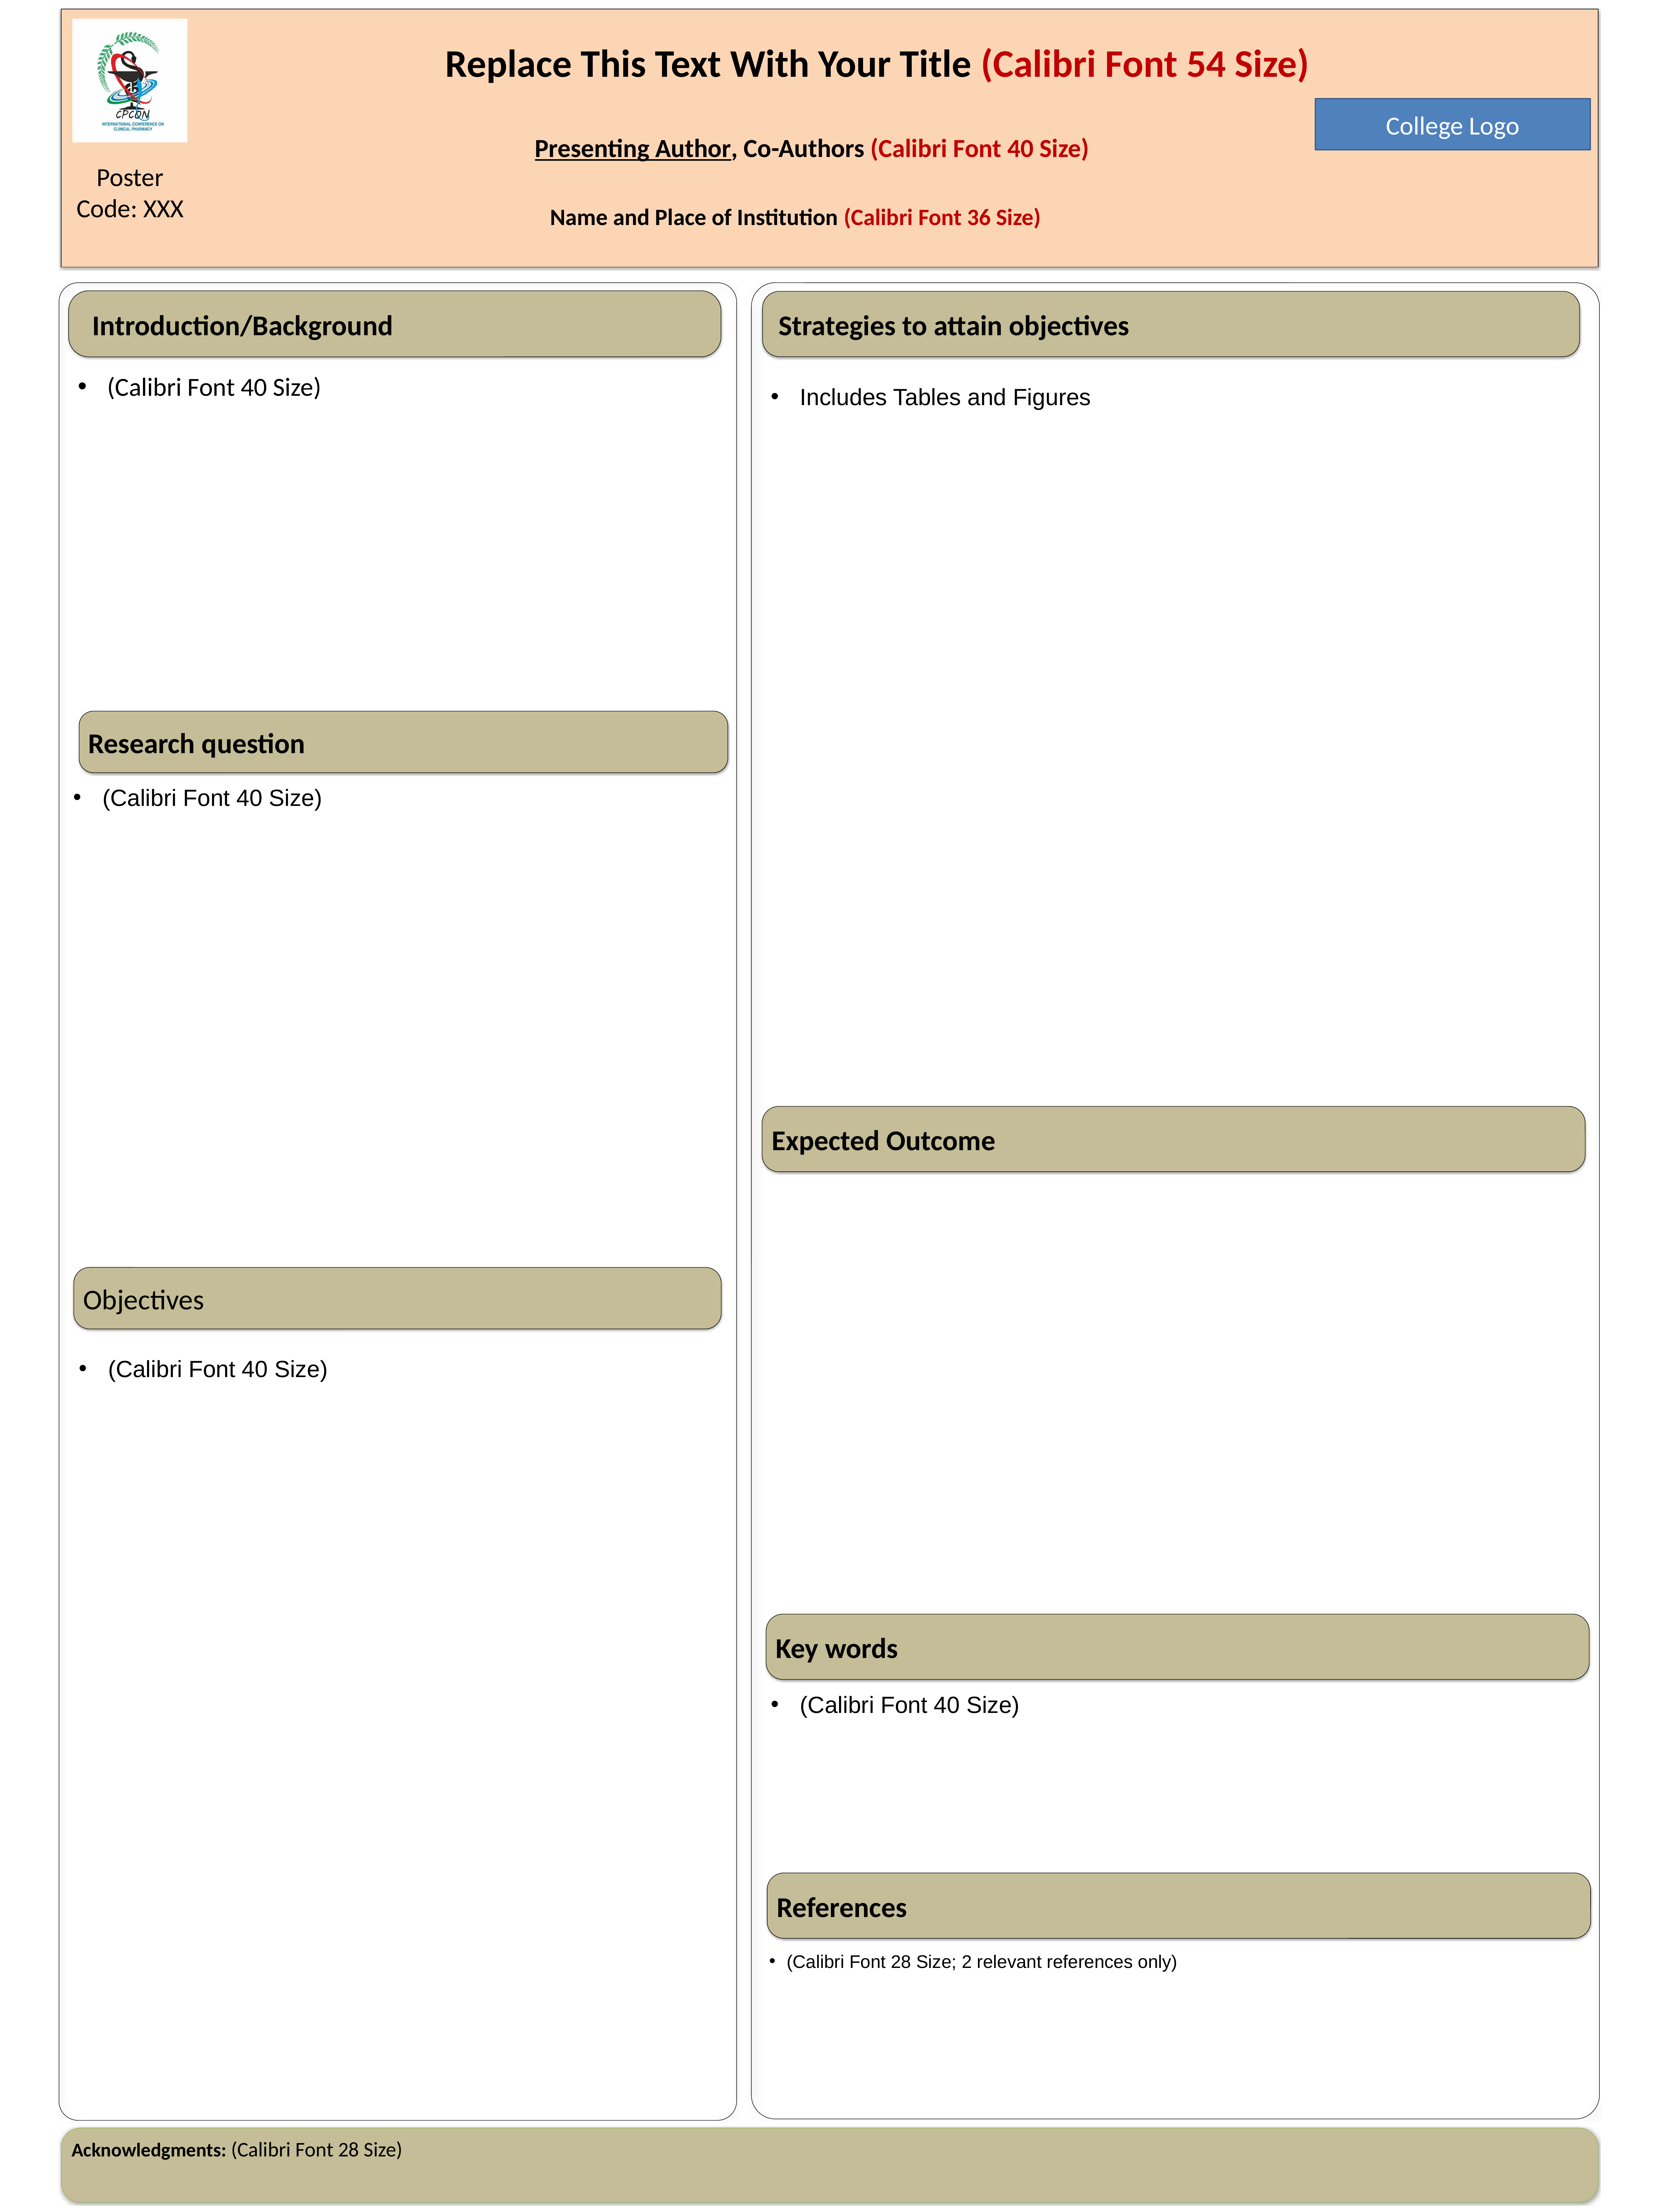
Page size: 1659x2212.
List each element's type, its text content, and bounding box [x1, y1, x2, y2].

text_box (Calibri Font 40 Size) [766, 1687, 1581, 1720]
text_box References [767, 1872, 1591, 1939]
text_box Introduction/Background [68, 290, 721, 357]
text_box Presenting Author, Co-Authors (Calibri Font 40 Size) [274, 116, 1356, 178]
text_box Expected Outcome [762, 1106, 1586, 1172]
text_box Replace This Text With Your Title (Calibri Font 54 Size) [252, 22, 1512, 100]
text_box [59, 282, 737, 2121]
text_box Poster Code: XXX [67, 158, 194, 225]
text_box [751, 282, 1600, 2119]
text_box (Calibri Font 40 Size) [74, 1351, 725, 1384]
picture [72, 18, 187, 143]
text_box Objectives [73, 1267, 722, 1329]
text_box Research question [79, 711, 728, 773]
text_box Strategies to attain objectives [762, 291, 1580, 357]
text_box Includes Tables and Figures [766, 380, 1419, 413]
text_box Acknowledgments: (Calibri Font 28 Size) [61, 2128, 1598, 2203]
text_box Key words [766, 1614, 1590, 1680]
text_box (Calibri Font 28 Size; 2 relevant references only) [764, 1947, 1582, 1994]
text_box Name and Place of Institution (Calibri Font 36 Size) [275, 188, 1321, 244]
text_box [61, 9, 1598, 267]
text_box (Calibri Font 40 Size) [73, 367, 726, 404]
text_box College Logo [1315, 98, 1591, 150]
text_box (Calibri Font 40 Size) [68, 780, 717, 813]
